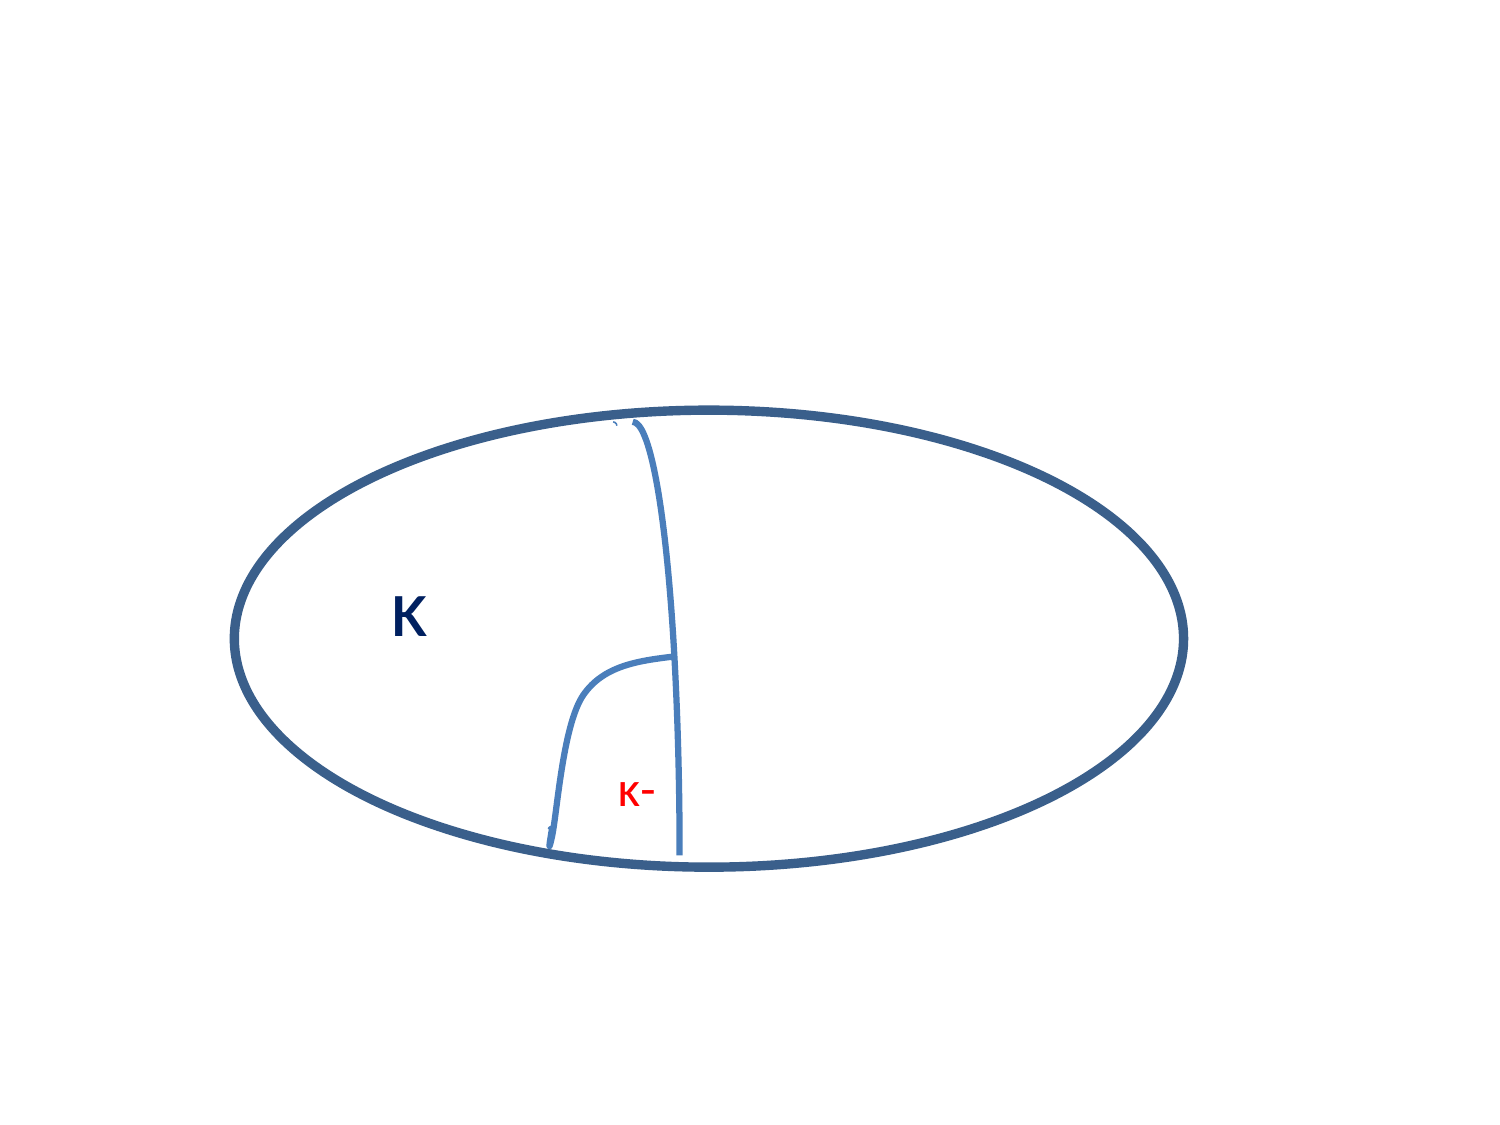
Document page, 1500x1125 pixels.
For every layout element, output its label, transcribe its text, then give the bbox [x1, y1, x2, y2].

list κ κ- [75, 262, 1425, 1005]
